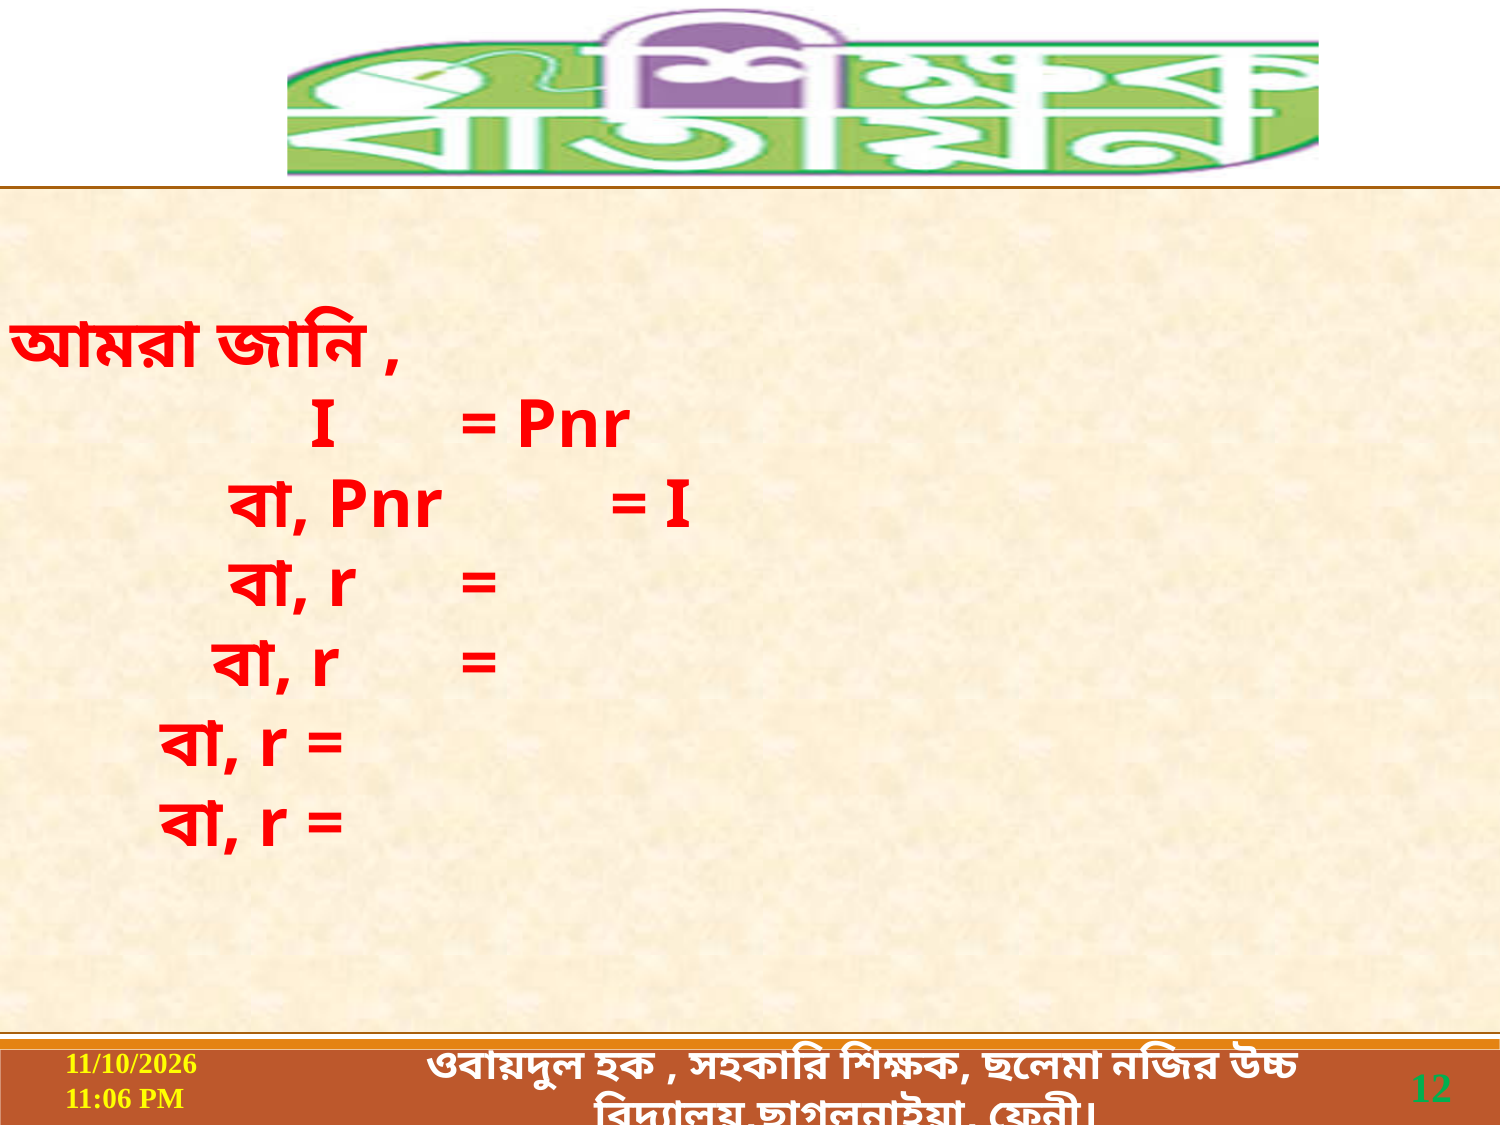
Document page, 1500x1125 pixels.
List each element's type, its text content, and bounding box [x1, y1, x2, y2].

footer ওবায়দুল হক , সহকারি শিক্ষক, ছলেমা নজির ‍উচ্চ বিদ্যালয়,ছাগলনাইয়া, ফেনী। [337, 1062, 1388, 1113]
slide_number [50, 1059, 338, 1100]
picture [0, 189, 1500, 1032]
picture [286, 0, 1320, 188]
slide_number 12 [1387, 1062, 1475, 1110]
